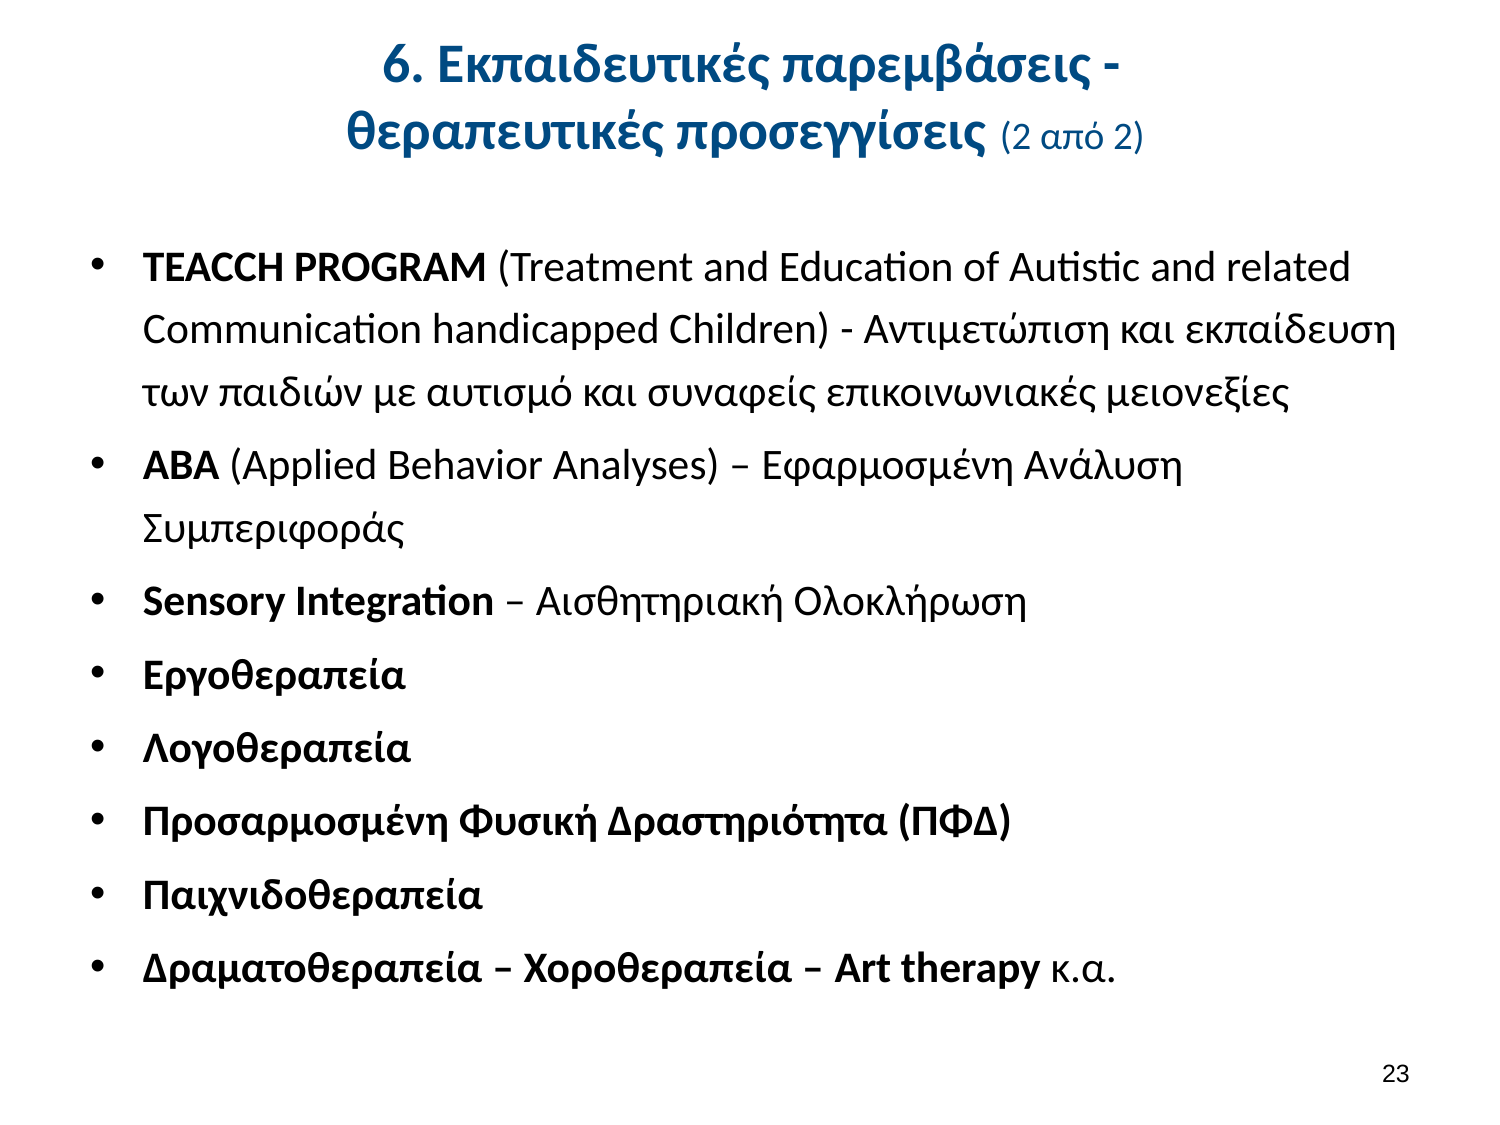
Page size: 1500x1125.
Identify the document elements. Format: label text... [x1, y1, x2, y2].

list TEACCH PROGRAM (Treatment and Education of Autistic and related Communication handicapped Children) - Αντιμετώπιση και εκπαίδευση των παιδιών με αυτισμό και συναφείς επικοινωνιακές μειονεξίες ABA (Applied Behavior Analyses) – Εφαρμοσμένη Ανάλυση Συμπεριφοράς Sensory Integration – Αισθητηριακή Ολοκλήρωση Εργοθεραπεία Λογοθεραπεία Προσαρμοσμένη Φυσική Δραστηριότητα (ΠΦΔ) Παιχνιδοθεραπεία Δραματοθεραπεία – Χοροθεραπεία – Art therapy κ.α. [75, 219, 1425, 1047]
slide_number 22 [1074, 1042, 1425, 1103]
title 6. Εκπαιδευτικές παρεμβάσεις - θεραπευτικές προσεγγίσεις (2 από 2) [76, 19, 1427, 169]
